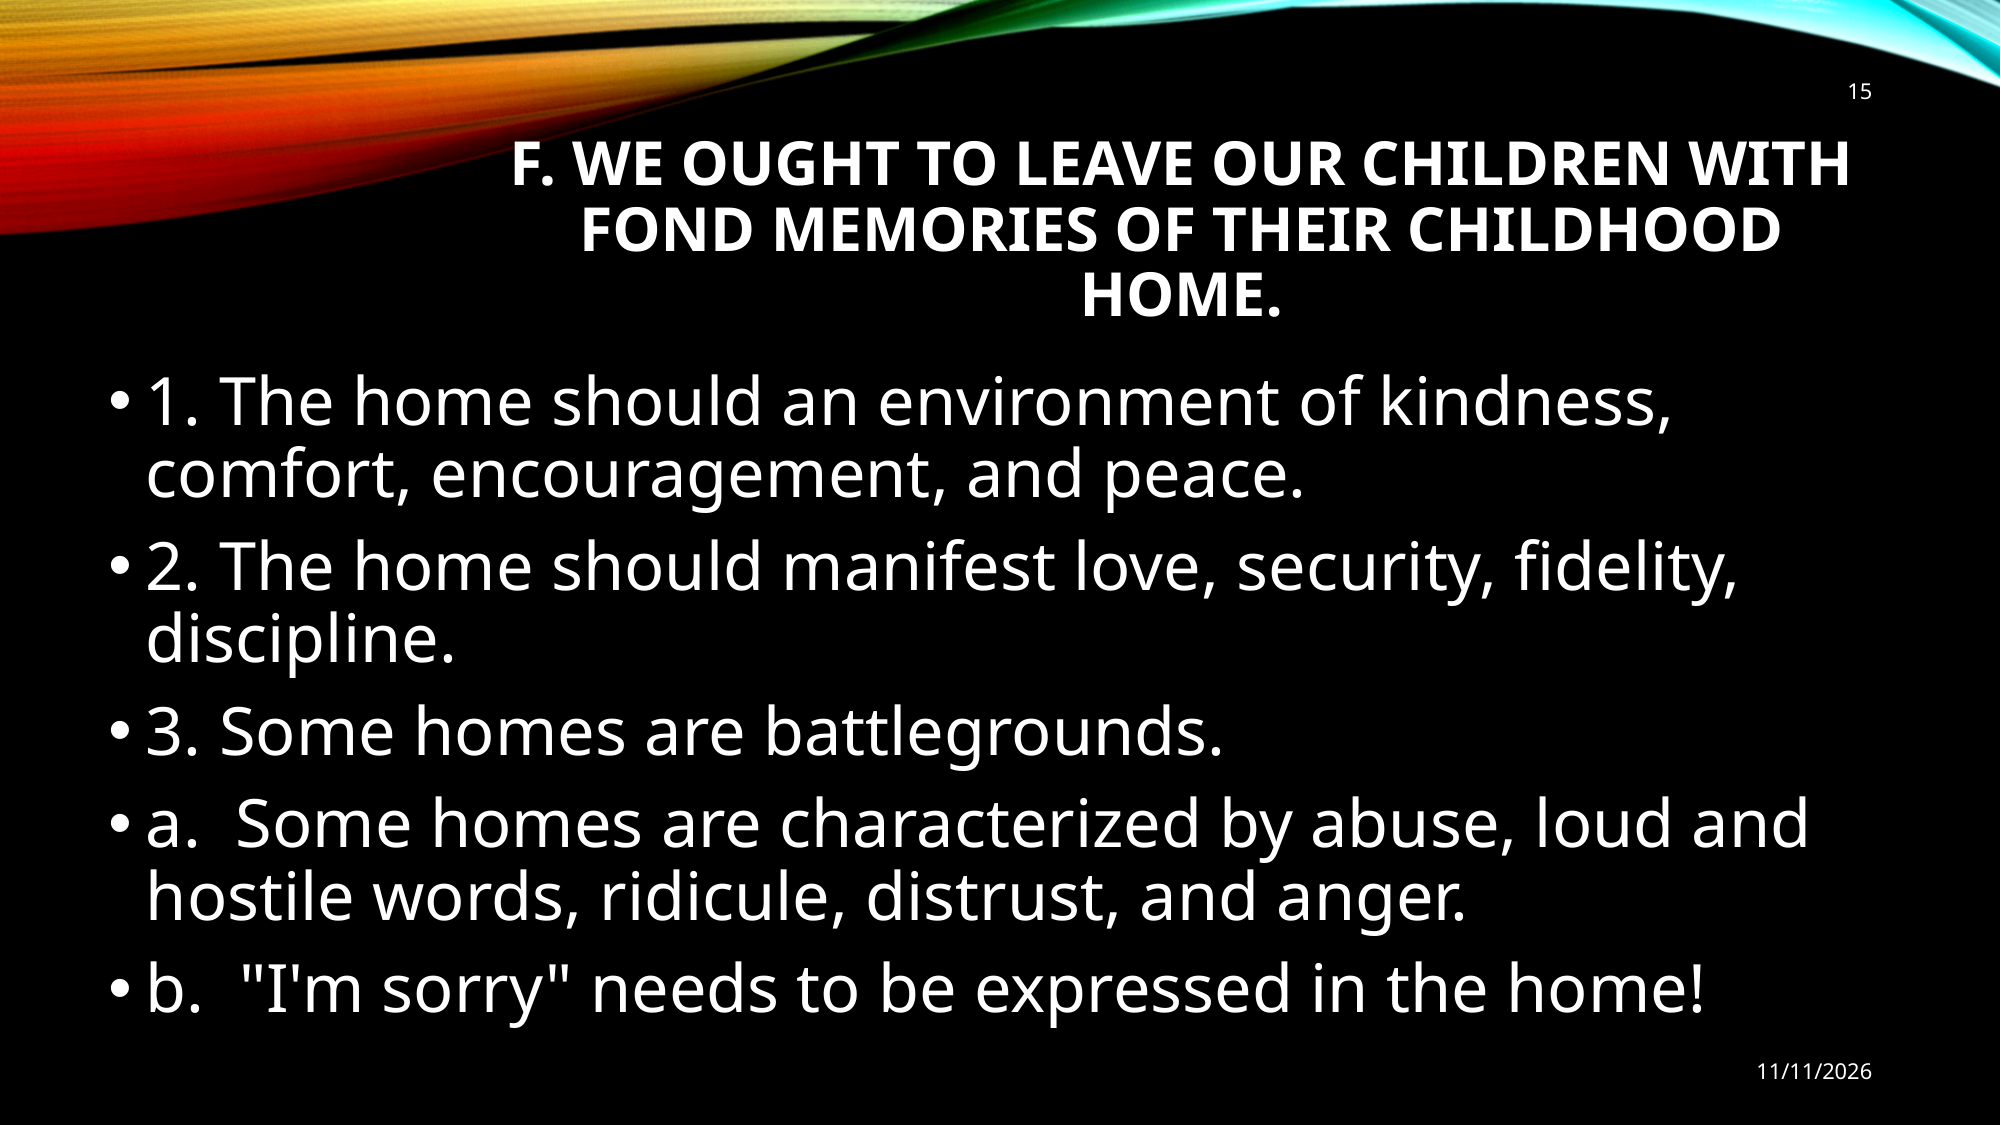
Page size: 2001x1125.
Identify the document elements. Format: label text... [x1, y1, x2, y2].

title F. WE OUGHT TO LEAVE OUR CHILDREN WITH FOND MEMORIES OF THEIR CHILDHOOD HOME. [474, 125, 1888, 338]
picture [0, 0, 2000, 237]
list 1. The home should an environment of kindness, comfort, encouragement, and peace. 2. The home should manifest love, security, fidelity, discipline. 3. Some homes are battlegrounds. a. Some homes are characterized by abuse, loud and hostile words, ridicule, distrust, and anger. b. "I'm sorry" needs to be expressed in the home! [93, 360, 1888, 1043]
slide_number 15 [1437, 62, 1888, 123]
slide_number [1410, 1042, 1888, 1103]
